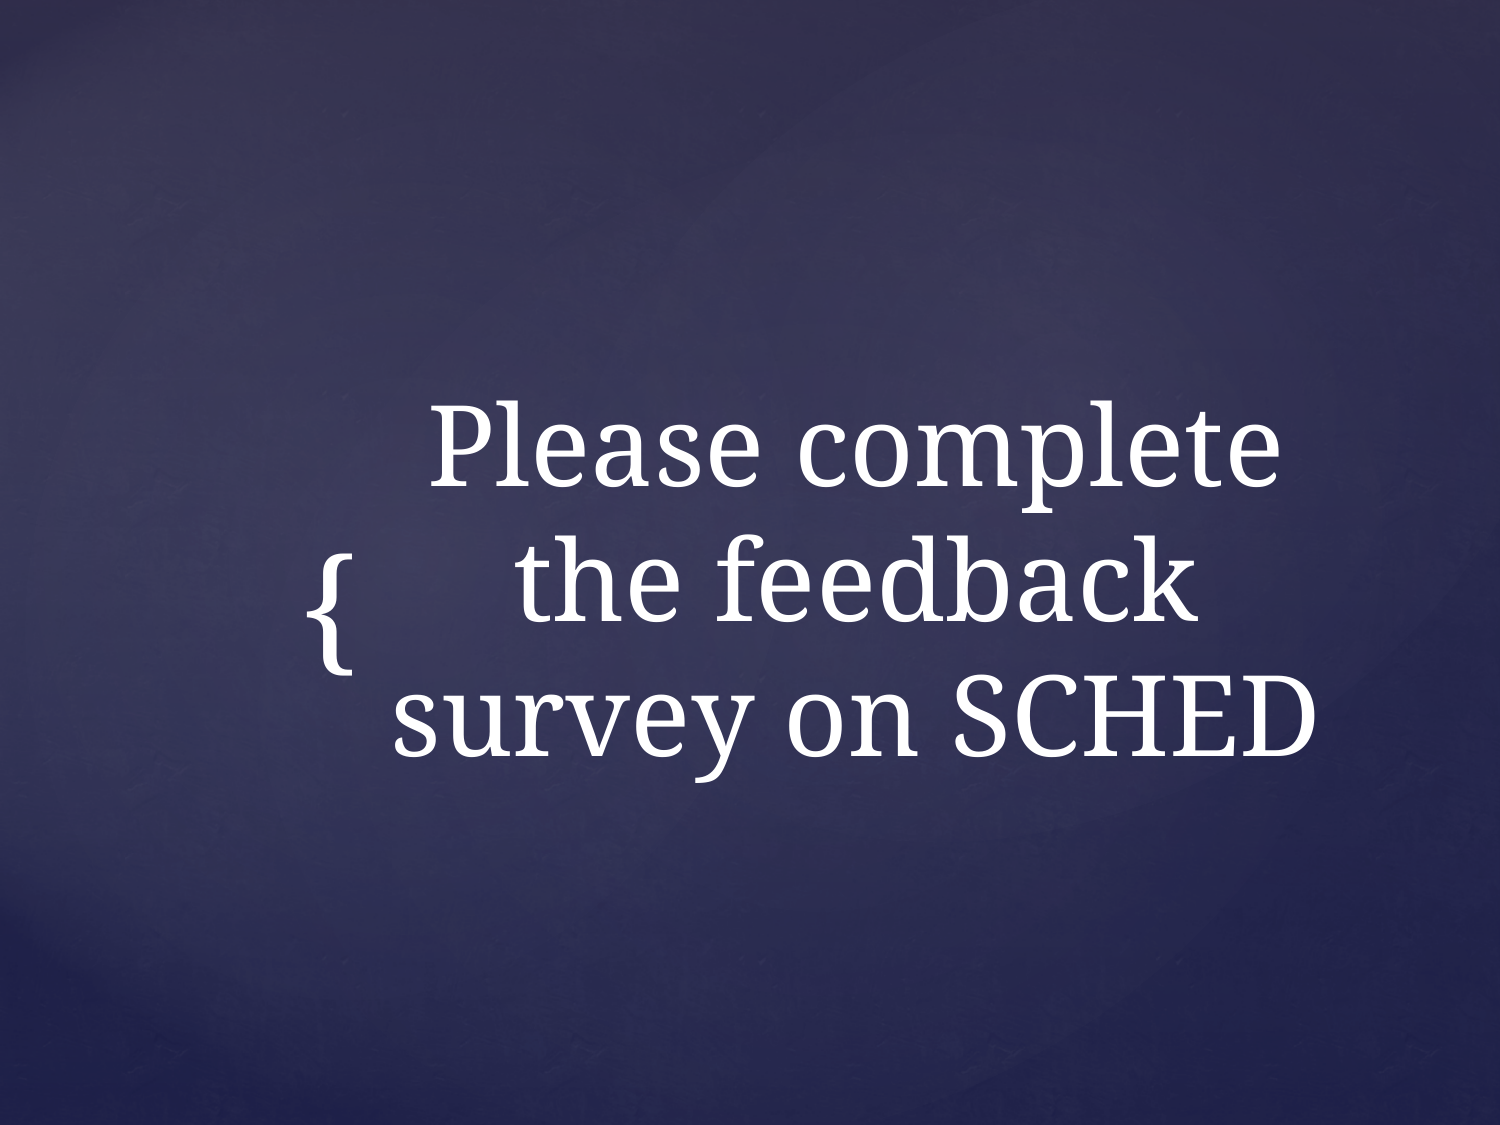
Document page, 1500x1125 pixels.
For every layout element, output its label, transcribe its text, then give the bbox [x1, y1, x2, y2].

subtitle Please complete the feedback survey on SCHED [350, 248, 1363, 904]
